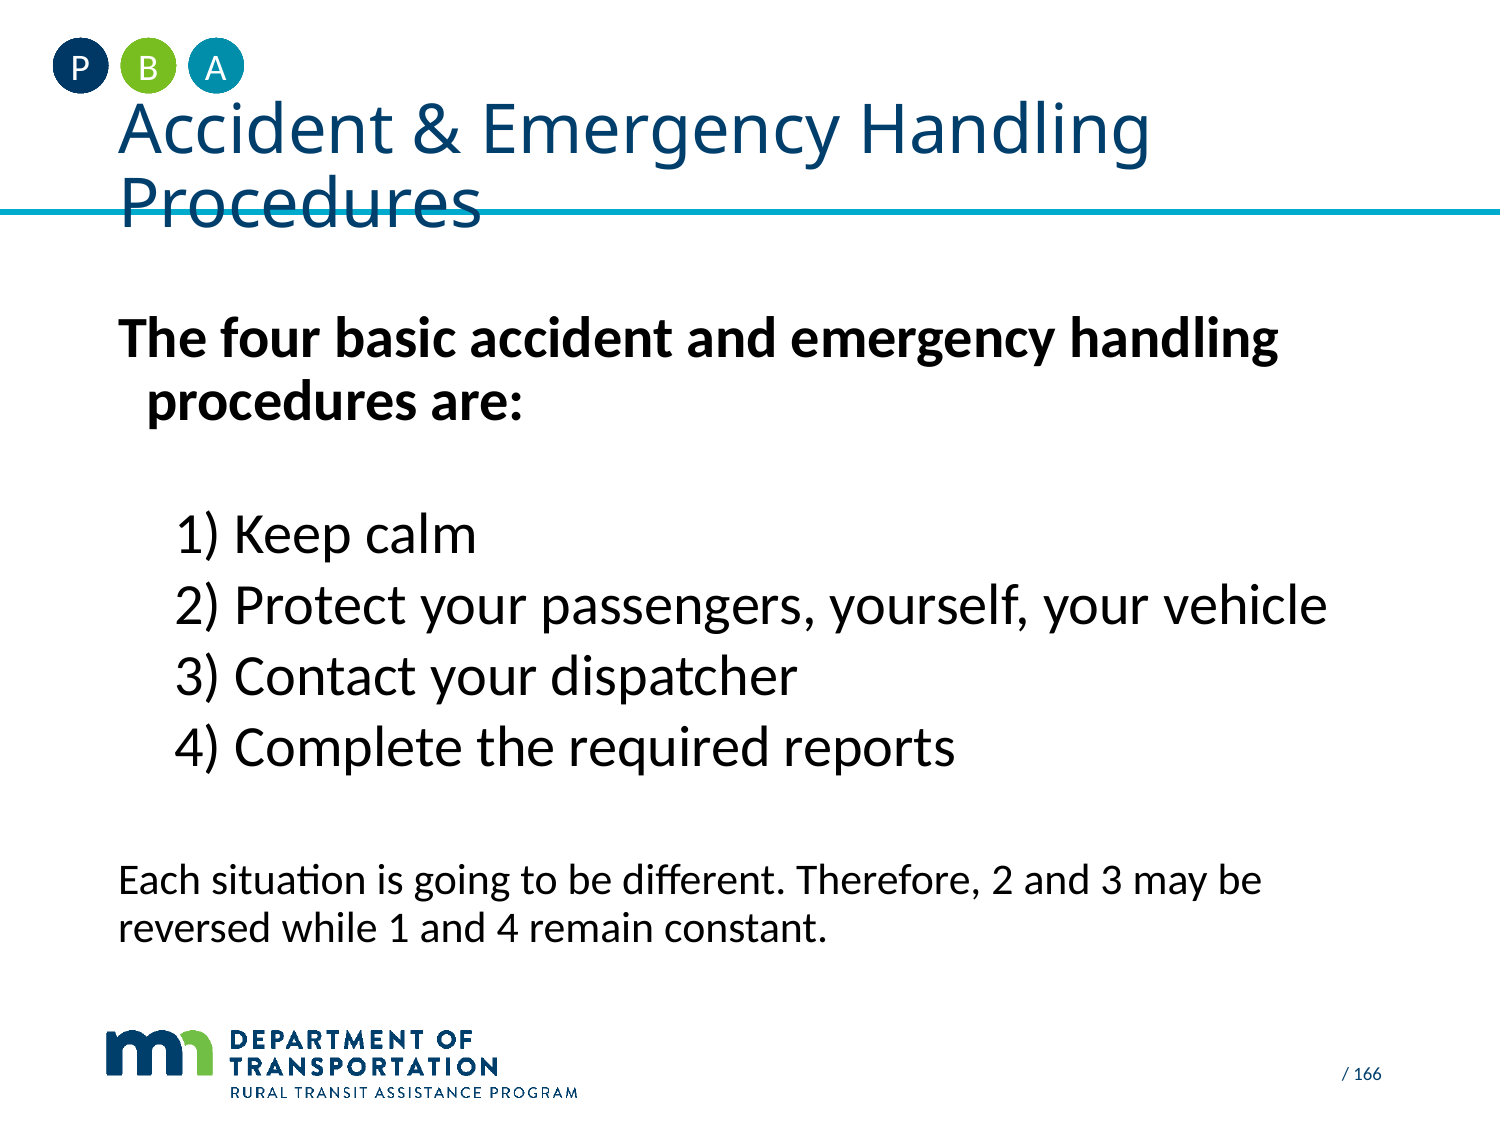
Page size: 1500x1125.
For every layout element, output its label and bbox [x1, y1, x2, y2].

title [103, 59, 1397, 278]
text_box [120, 35, 177, 96]
list [103, 299, 1397, 1014]
text_box [52, 35, 109, 96]
slide_number [1059, 1042, 1397, 1103]
picture [75, 1005, 607, 1122]
text_box [188, 35, 244, 96]
